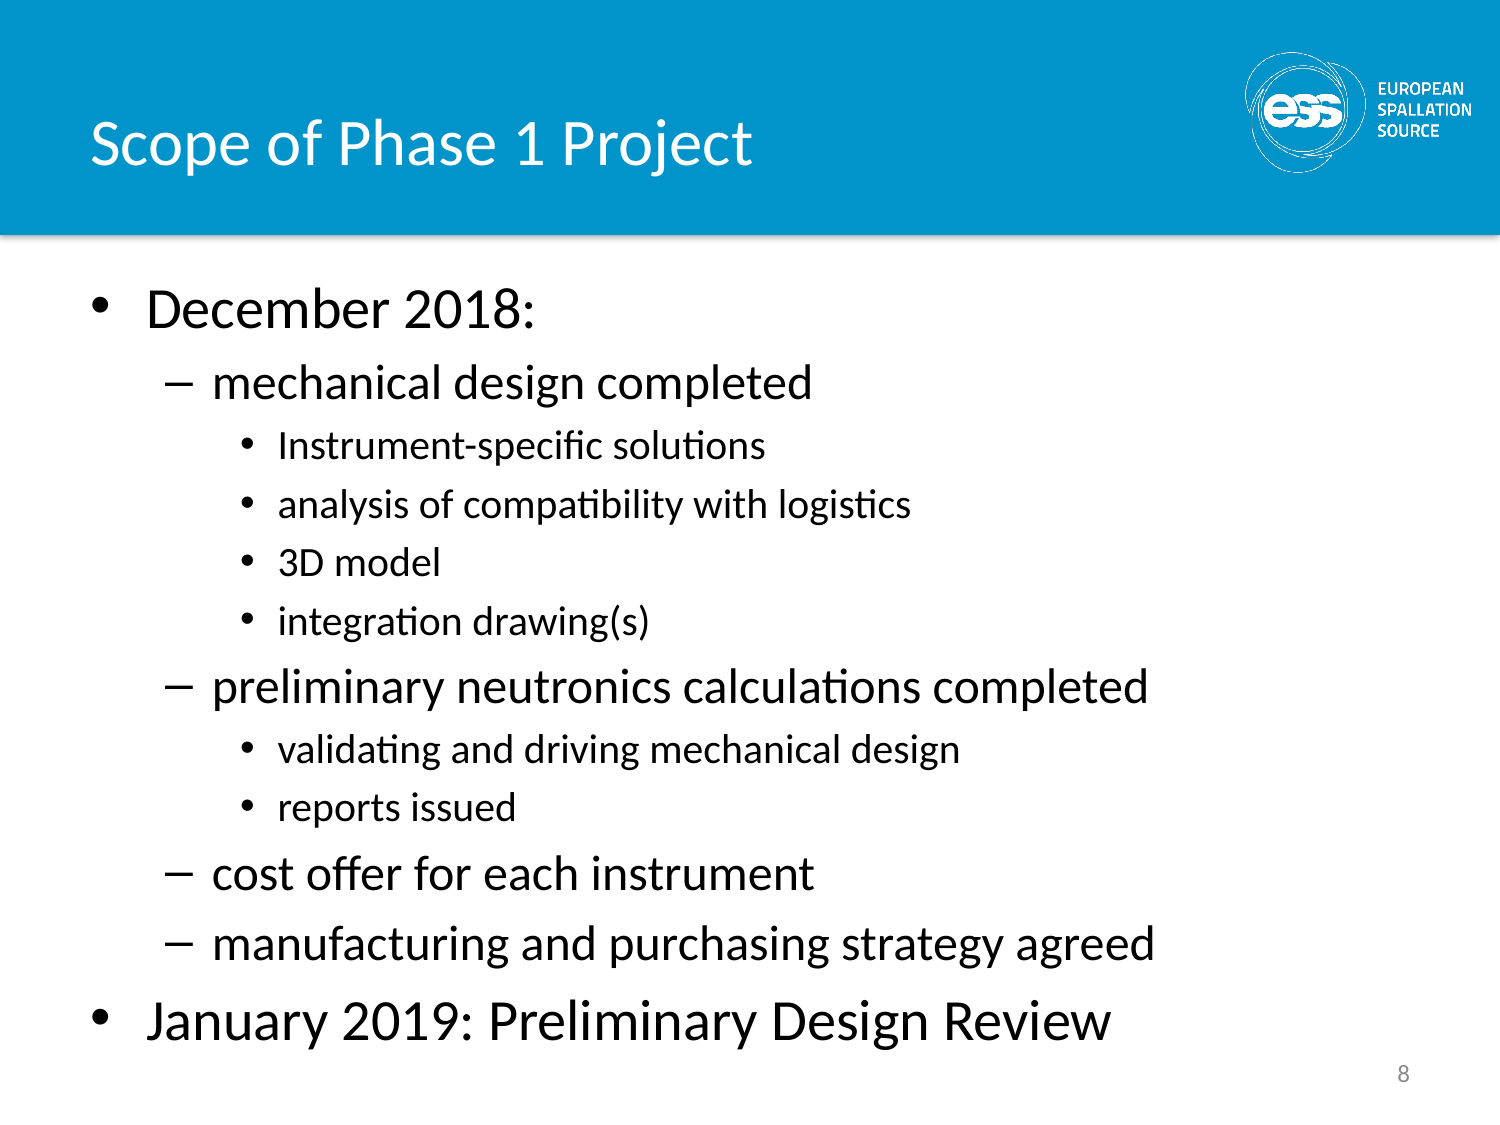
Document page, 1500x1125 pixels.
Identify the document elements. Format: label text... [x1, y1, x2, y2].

picture [1432, 125, 1438, 136]
picture [1264, 94, 1342, 127]
picture [1422, 125, 1428, 134]
picture [1400, 83, 1407, 94]
picture [1436, 104, 1444, 115]
picture [1398, 109, 1406, 115]
picture [1409, 104, 1415, 115]
picture [1379, 83, 1385, 94]
picture [1454, 83, 1458, 94]
picture [1418, 104, 1423, 115]
title Scope of Phase 1 Project [75, 45, 1247, 233]
picture [1389, 104, 1393, 115]
picture [1443, 86, 1450, 93]
picture [1423, 83, 1430, 94]
list December 2018: mechanical design completed Instrument-specific solutions analysis of compatibility with logistics 3D model integration drawing(s) preliminary neutronics calculations completed validating and driving mechanical design reports issued cost offer for each instrument manufacturing and purchasing strategy agreed January 2019: Preliminary Design Review [75, 262, 1425, 1064]
slide_number 8 [1074, 1042, 1425, 1103]
